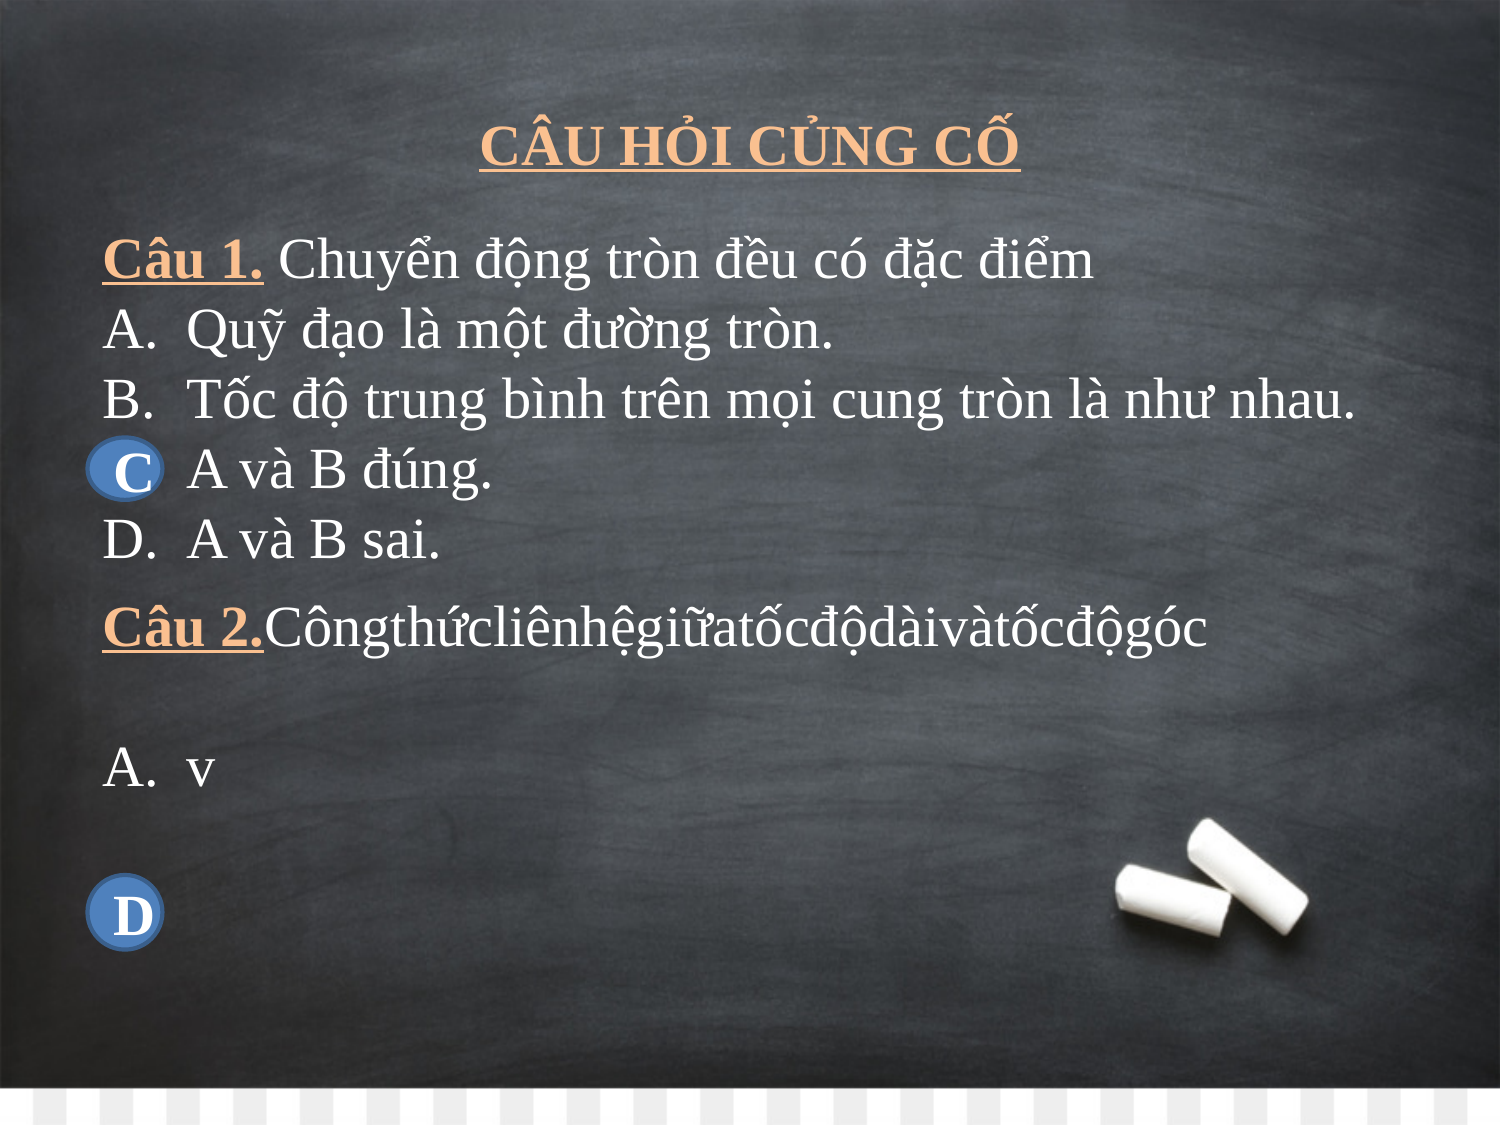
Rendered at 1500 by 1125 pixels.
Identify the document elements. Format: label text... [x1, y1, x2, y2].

text_box CÂU HỎI CỦNG CỐ [87, 99, 1413, 185]
text_box D [85, 872, 165, 952]
text_box C [85, 435, 165, 502]
text_box Câu 1. Chuyển động tròn đều có đặc điểm Quỹ đạo là một đường tròn. Tốc độ trung bình trên mọi cung tròn là như nhau. A và B đúng. A và B sai. [87, 212, 1413, 578]
picture [0, 0, 1500, 1125]
